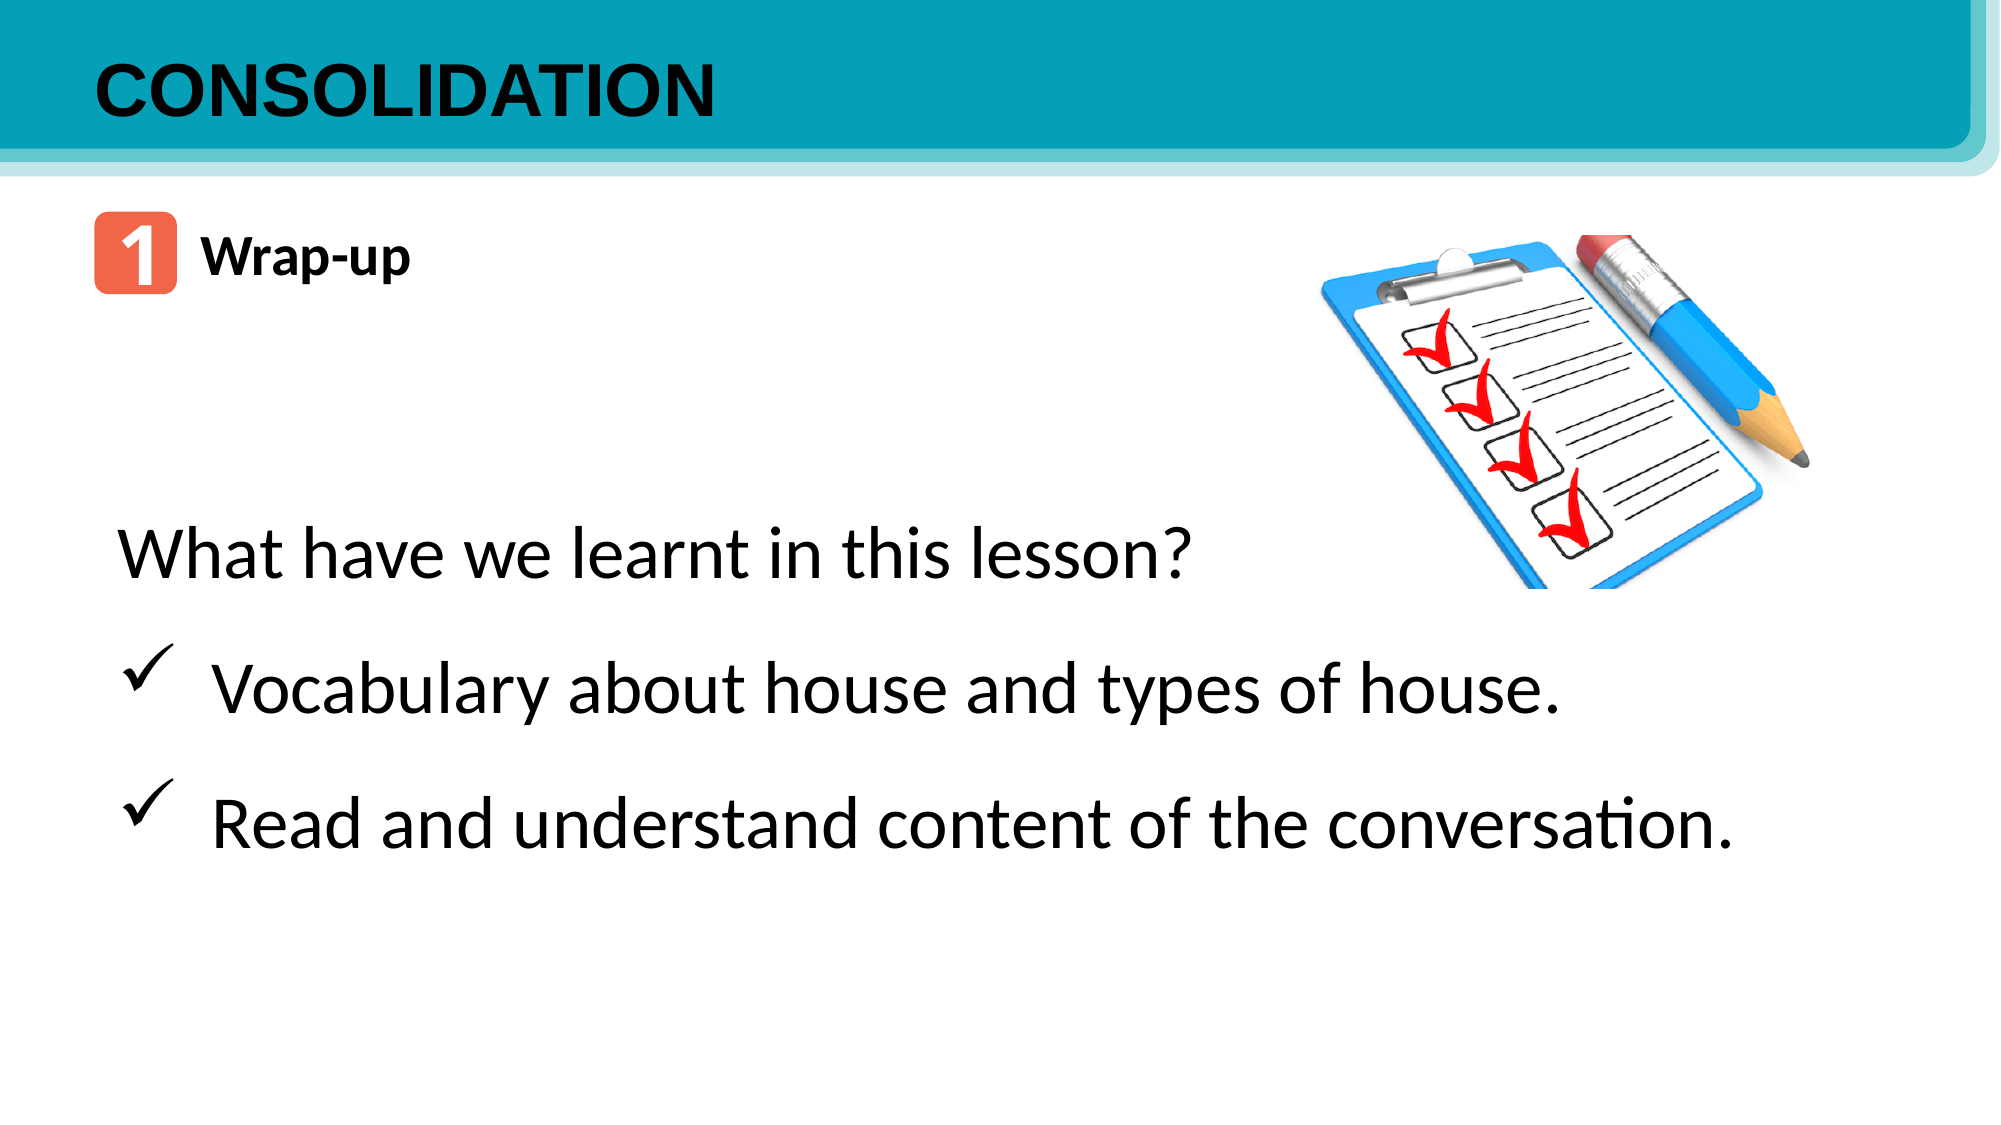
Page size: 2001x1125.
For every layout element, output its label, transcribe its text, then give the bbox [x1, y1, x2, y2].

text_box [93, 211, 103, 295]
text_box 1 [103, 194, 169, 310]
text_box What have we learnt in this lesson? Vocabulary about house and types of house. Read and understand content of the conversation. [103, 450, 1827, 1006]
text_box [169, 212, 178, 294]
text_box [0, 0, 2000, 177]
picture [1300, 235, 1827, 589]
text_box Wrap-up [185, 210, 1960, 295]
